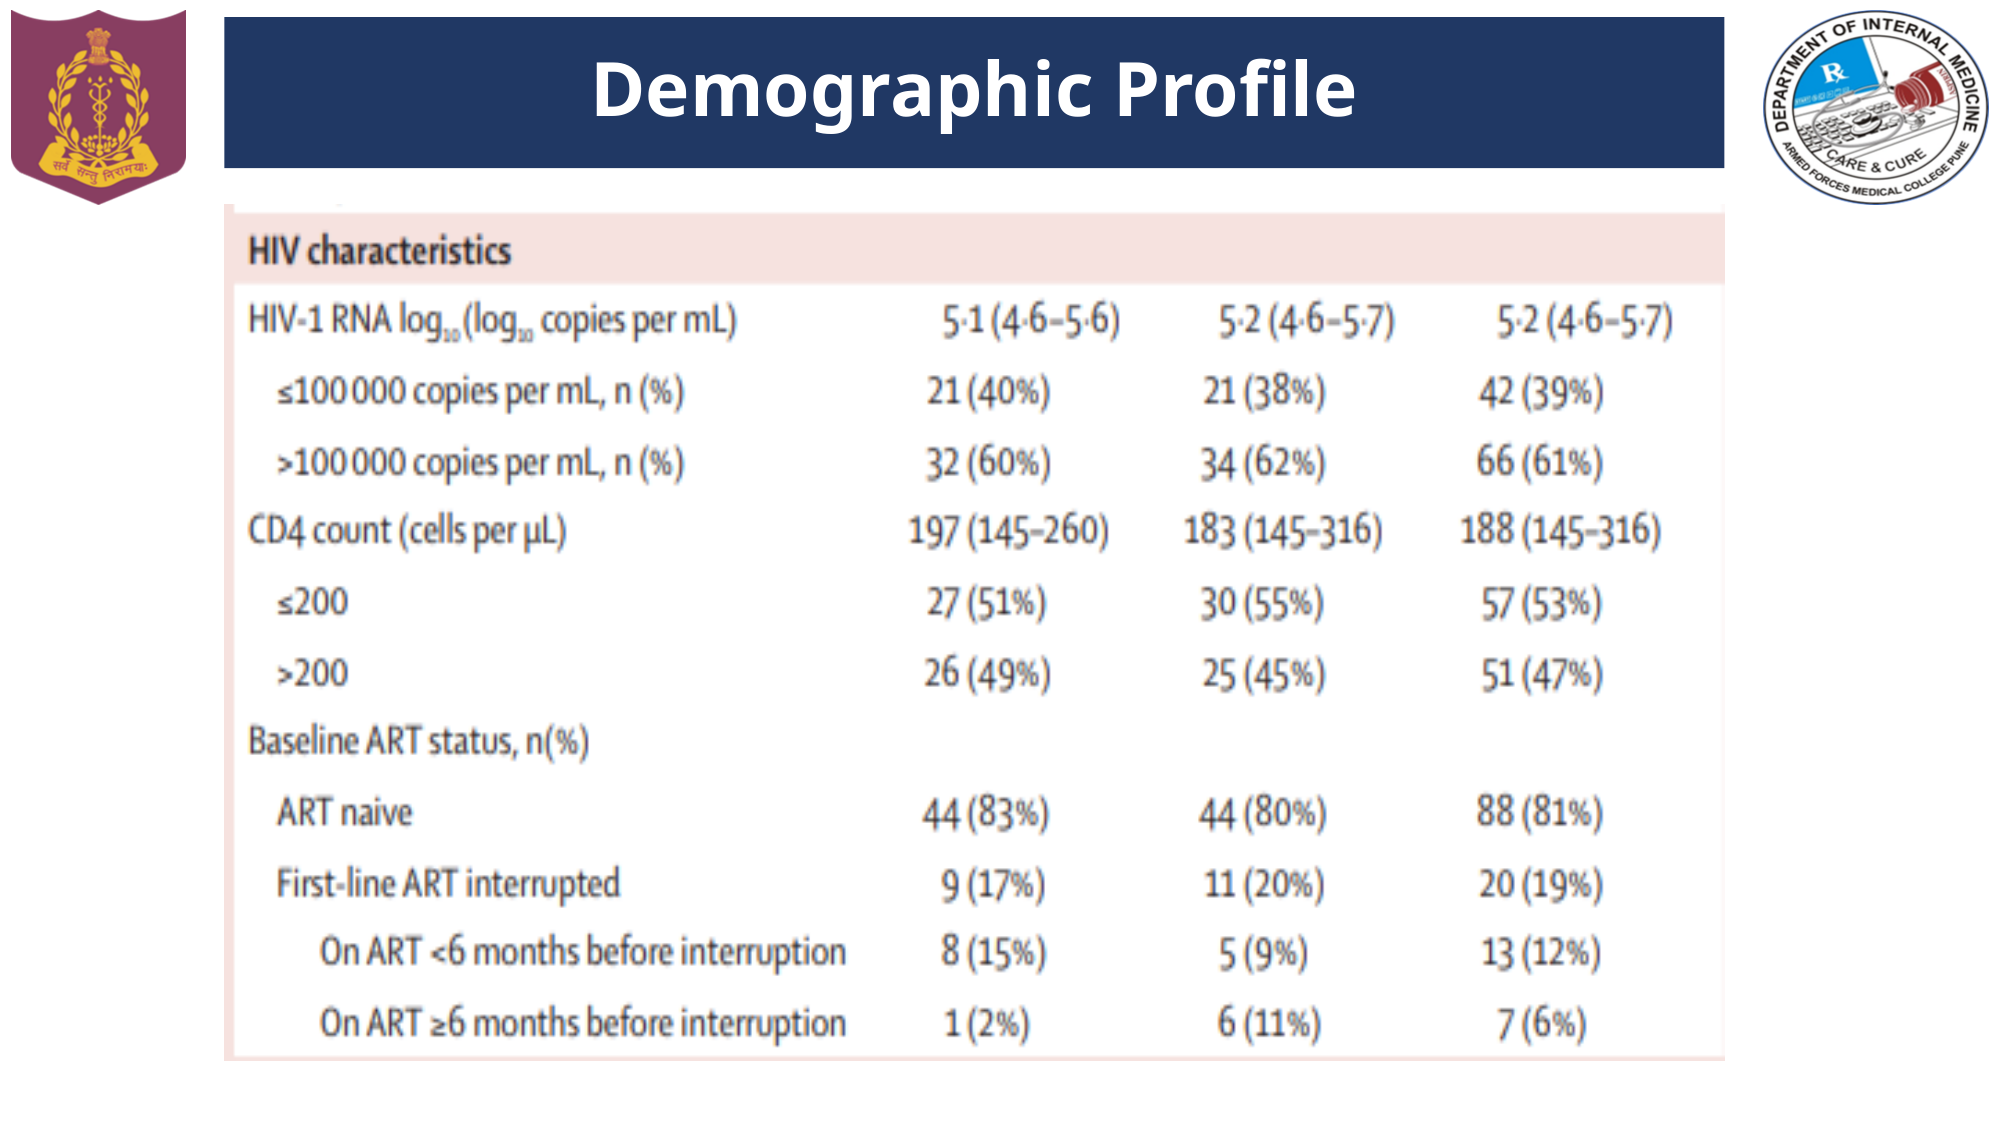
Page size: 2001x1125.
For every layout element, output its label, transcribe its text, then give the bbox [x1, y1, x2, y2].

picture [1763, 10, 1989, 205]
picture [11, 10, 186, 205]
title Demographic Profile [224, 17, 1725, 169]
picture [224, 204, 1725, 1062]
